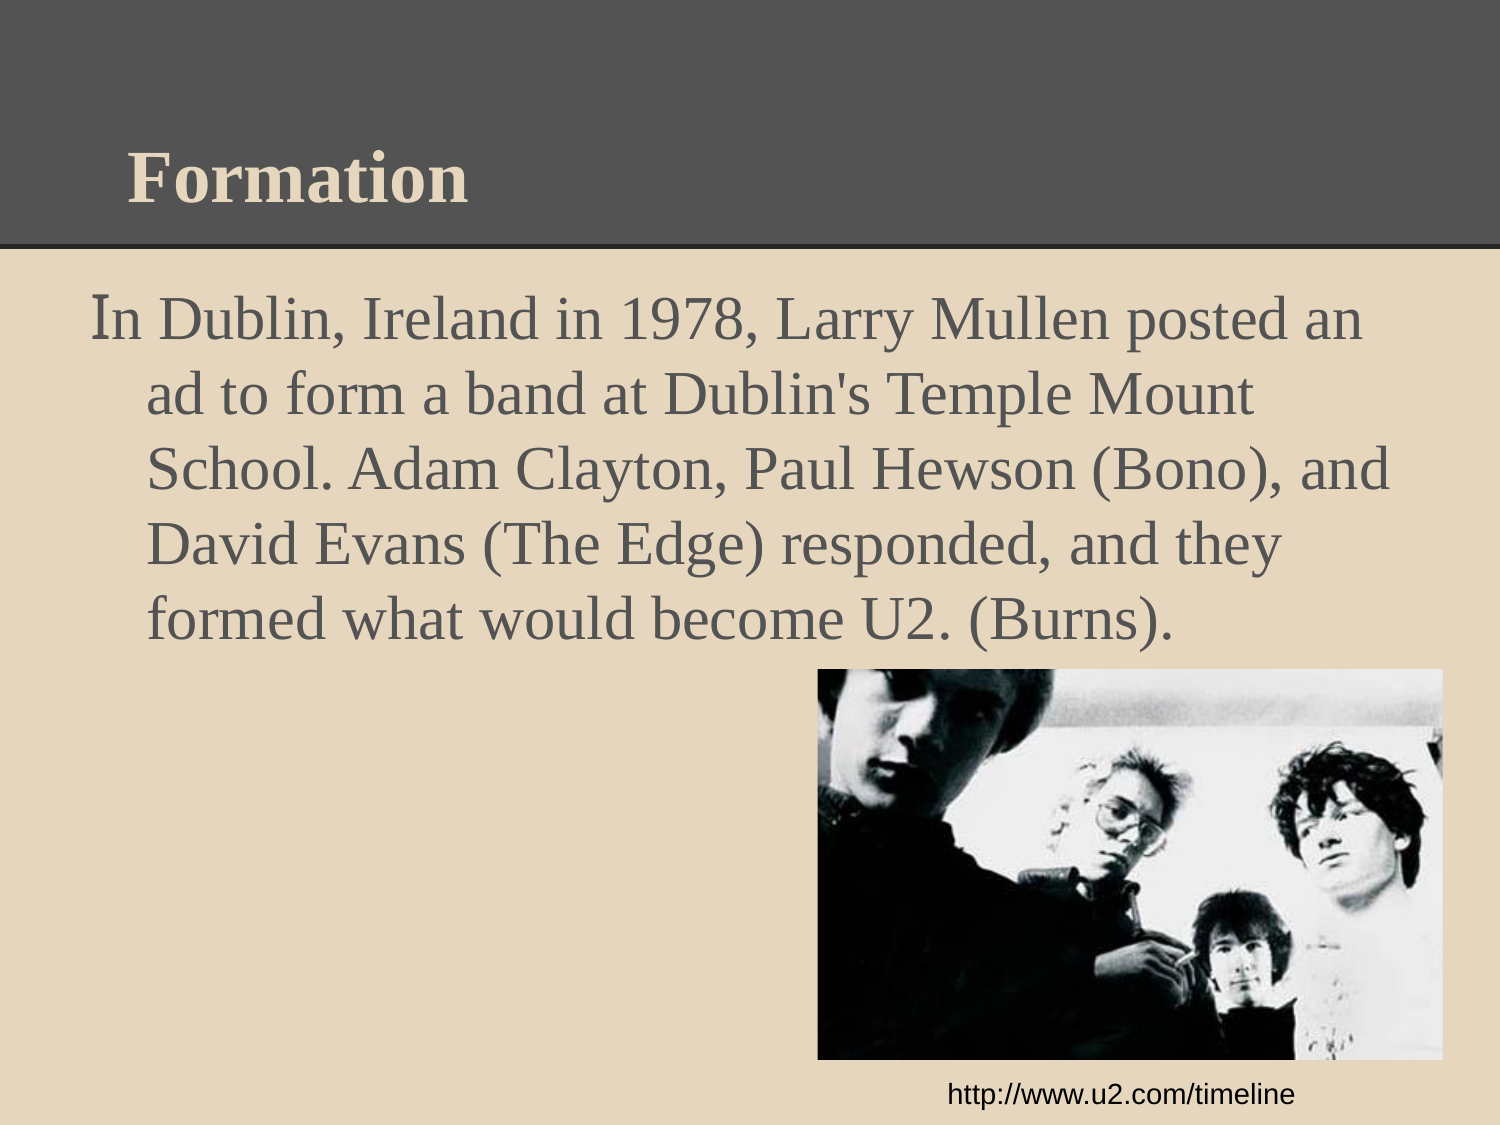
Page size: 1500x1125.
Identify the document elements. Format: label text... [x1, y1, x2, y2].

list In Dublin, Ireland in 1978, Larry Mullen posted an ad to form a band at Dublin's Temple Mount School. Adam Clayton, Paul Hewson (Bono), and David Evans (The Edge) responded, and they formed what would become U2. (Burns). [75, 262, 1425, 931]
title Formation [75, 14, 1425, 233]
text_box [817, 669, 1443, 1060]
text_box http://www.u2.com/timeline [782, 1059, 1427, 1125]
